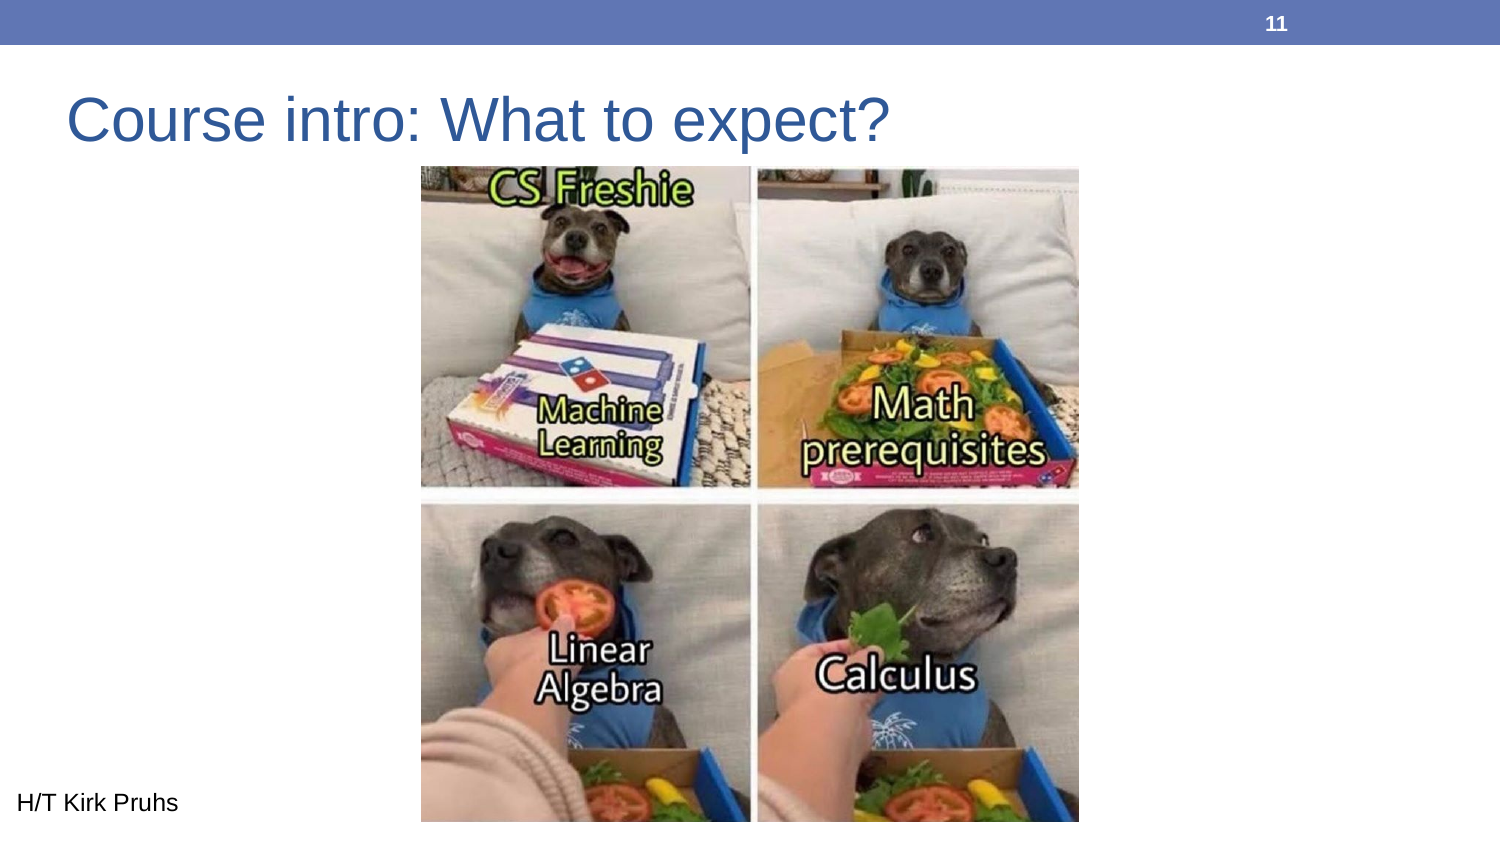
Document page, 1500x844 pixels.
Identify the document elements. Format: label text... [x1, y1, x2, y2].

text_box H/T Kirk Pruhs [1, 779, 194, 825]
slide_number 11 [1250, 2, 1425, 43]
picture [420, 166, 1079, 822]
title Course intro: What to expect? [51, 64, 1449, 167]
